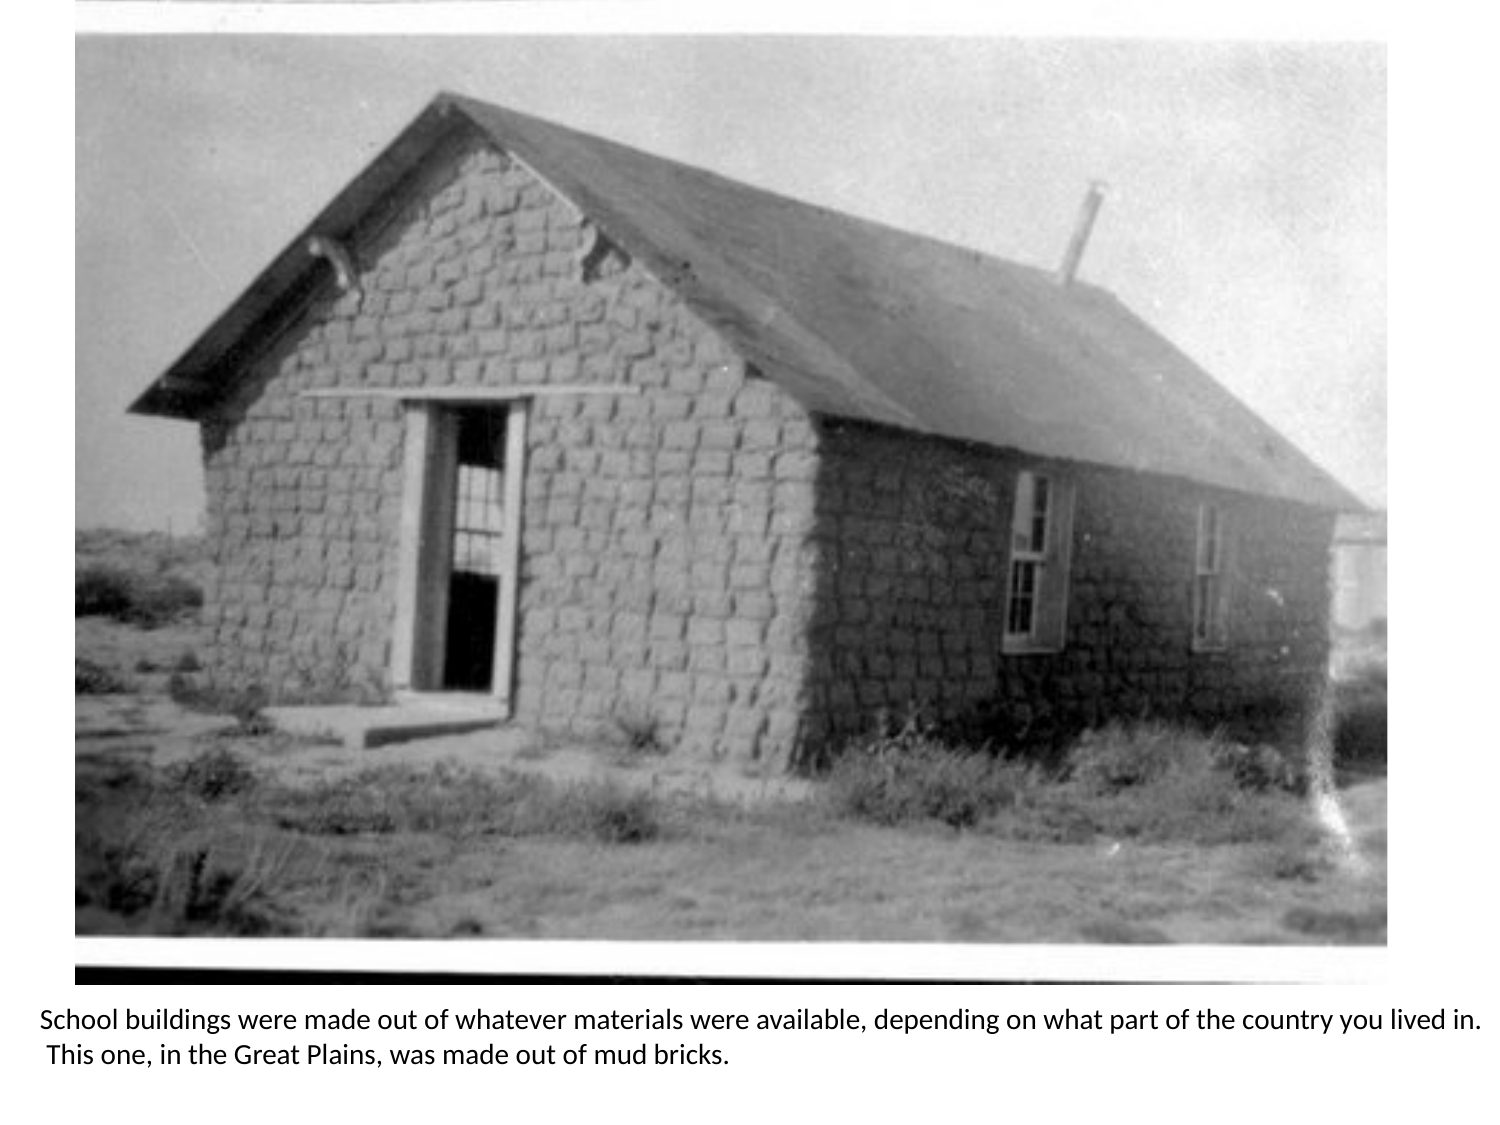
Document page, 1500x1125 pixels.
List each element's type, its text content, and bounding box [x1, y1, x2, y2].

picture [74, 0, 1388, 985]
list School buildings were made out of whatever materials were available, depending on what part of the country you lived in. This one, in the Great Plains, was made out of mud bricks. [24, 992, 1500, 1125]
